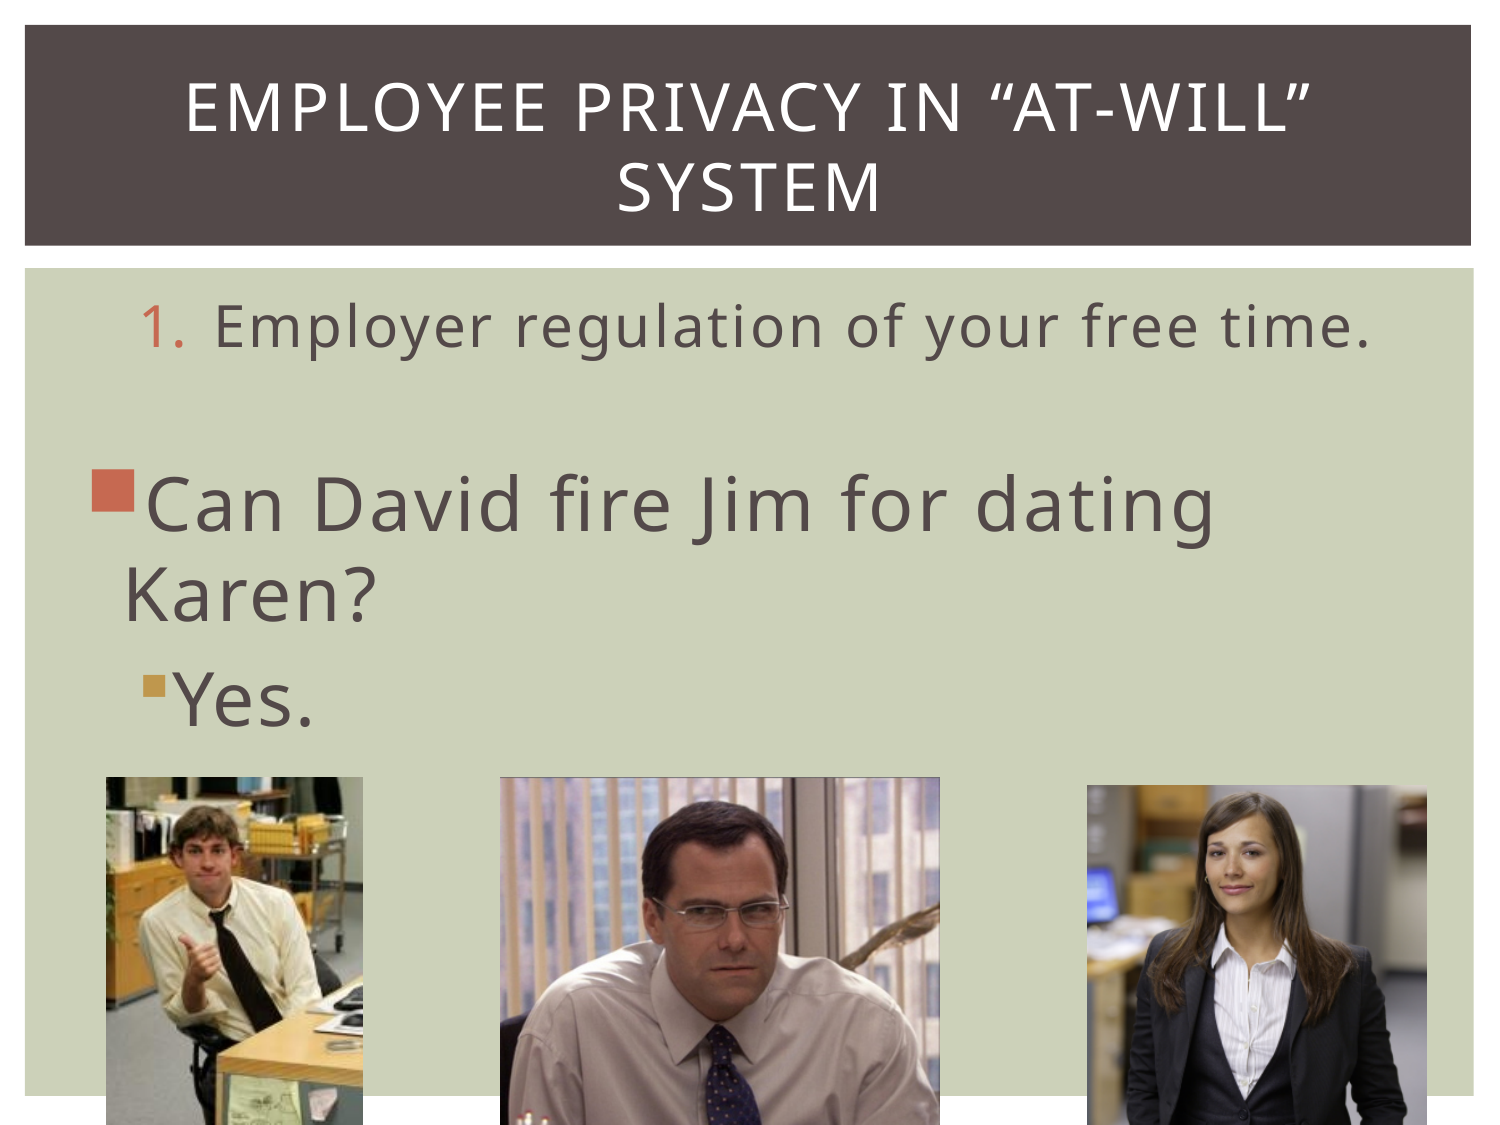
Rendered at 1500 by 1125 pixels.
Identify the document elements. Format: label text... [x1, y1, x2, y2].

picture [106, 777, 363, 1125]
picture [499, 777, 940, 1125]
list Employer regulation of your free time. Can David fire Jim for dating Karen? Yes. [62, 281, 1442, 1005]
title Employee privacy in “at-will” system [62, 58, 1438, 232]
picture [1087, 785, 1427, 1125]
